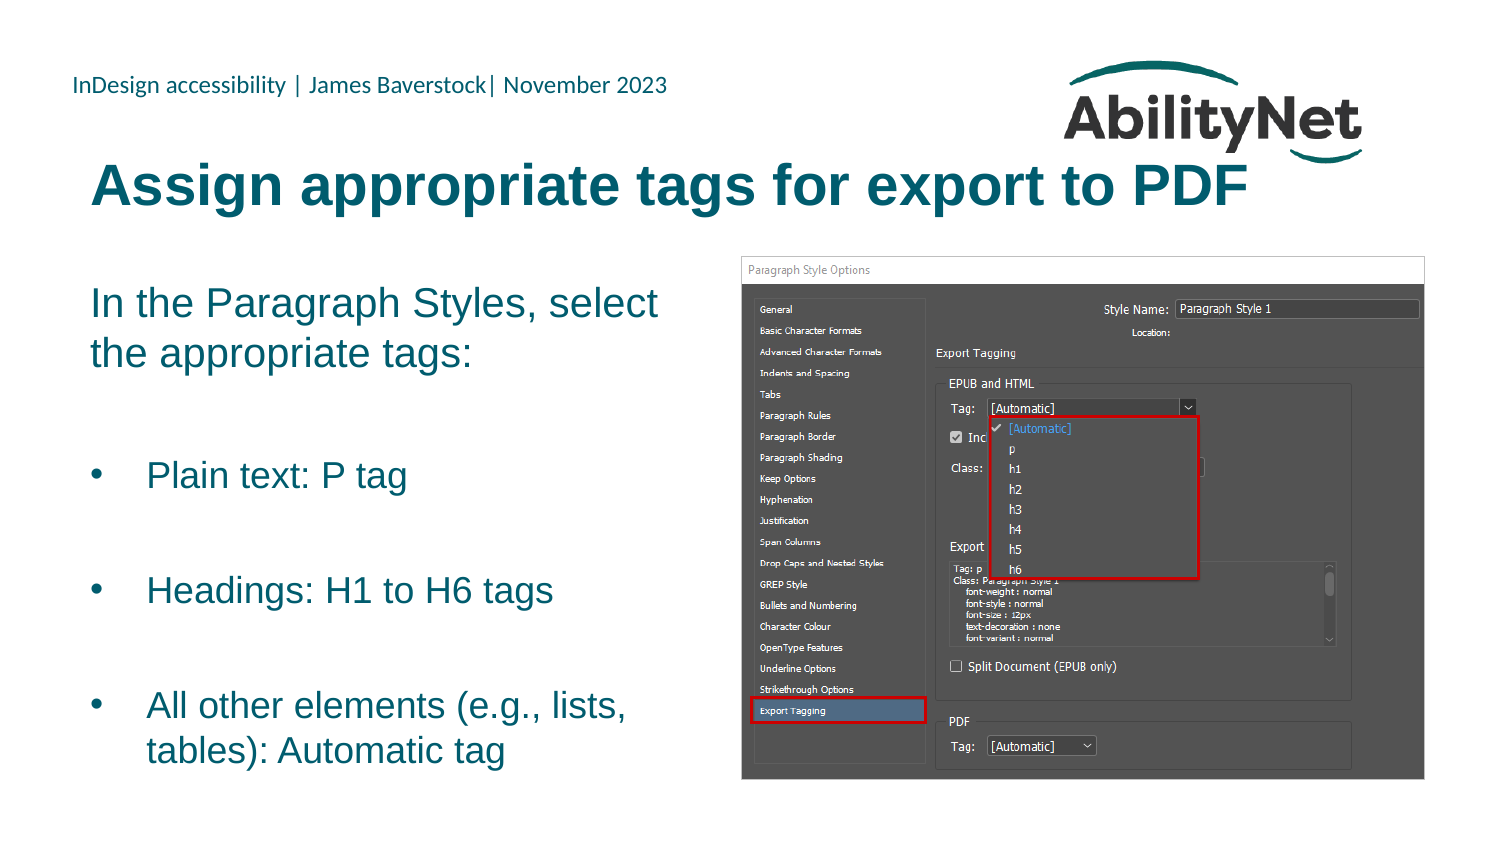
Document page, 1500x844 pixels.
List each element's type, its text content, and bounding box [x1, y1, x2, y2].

list In the Paragraph Styles, select the appropriate tags: Plain text: P tag Headings: H1 to H6 tags All other elements (e.g., lists, tables): Automatic tag [75, 268, 742, 792]
picture [1020, 17, 1403, 93]
picture [740, 256, 1426, 780]
title Assign appropriate tags for export to PDF [75, 93, 1425, 226]
